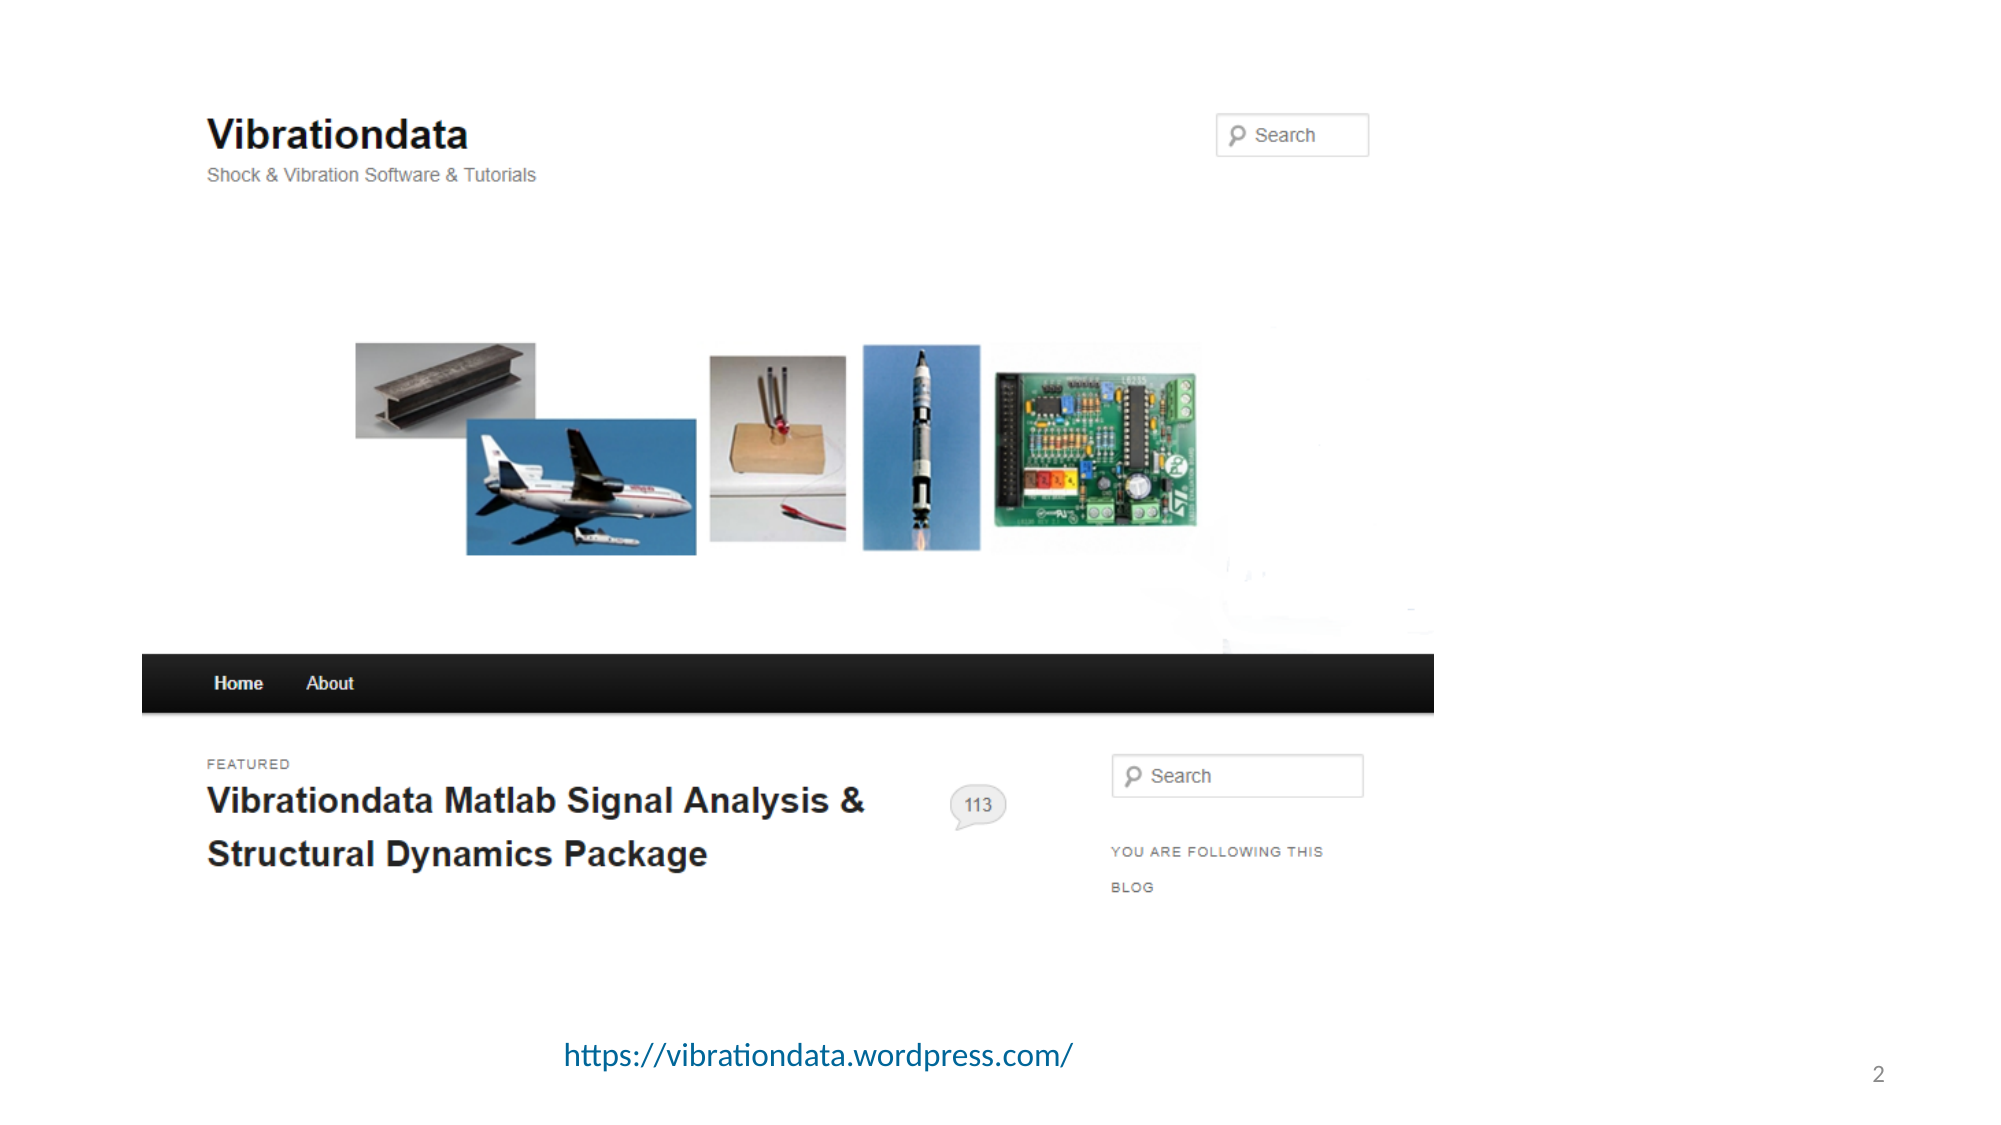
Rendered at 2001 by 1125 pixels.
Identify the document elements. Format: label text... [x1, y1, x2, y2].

picture [142, 63, 1434, 902]
text_box https://vibrationdata.wordpress.com/ [548, 1025, 1089, 1081]
slide_number 2 [1433, 1042, 1900, 1103]
